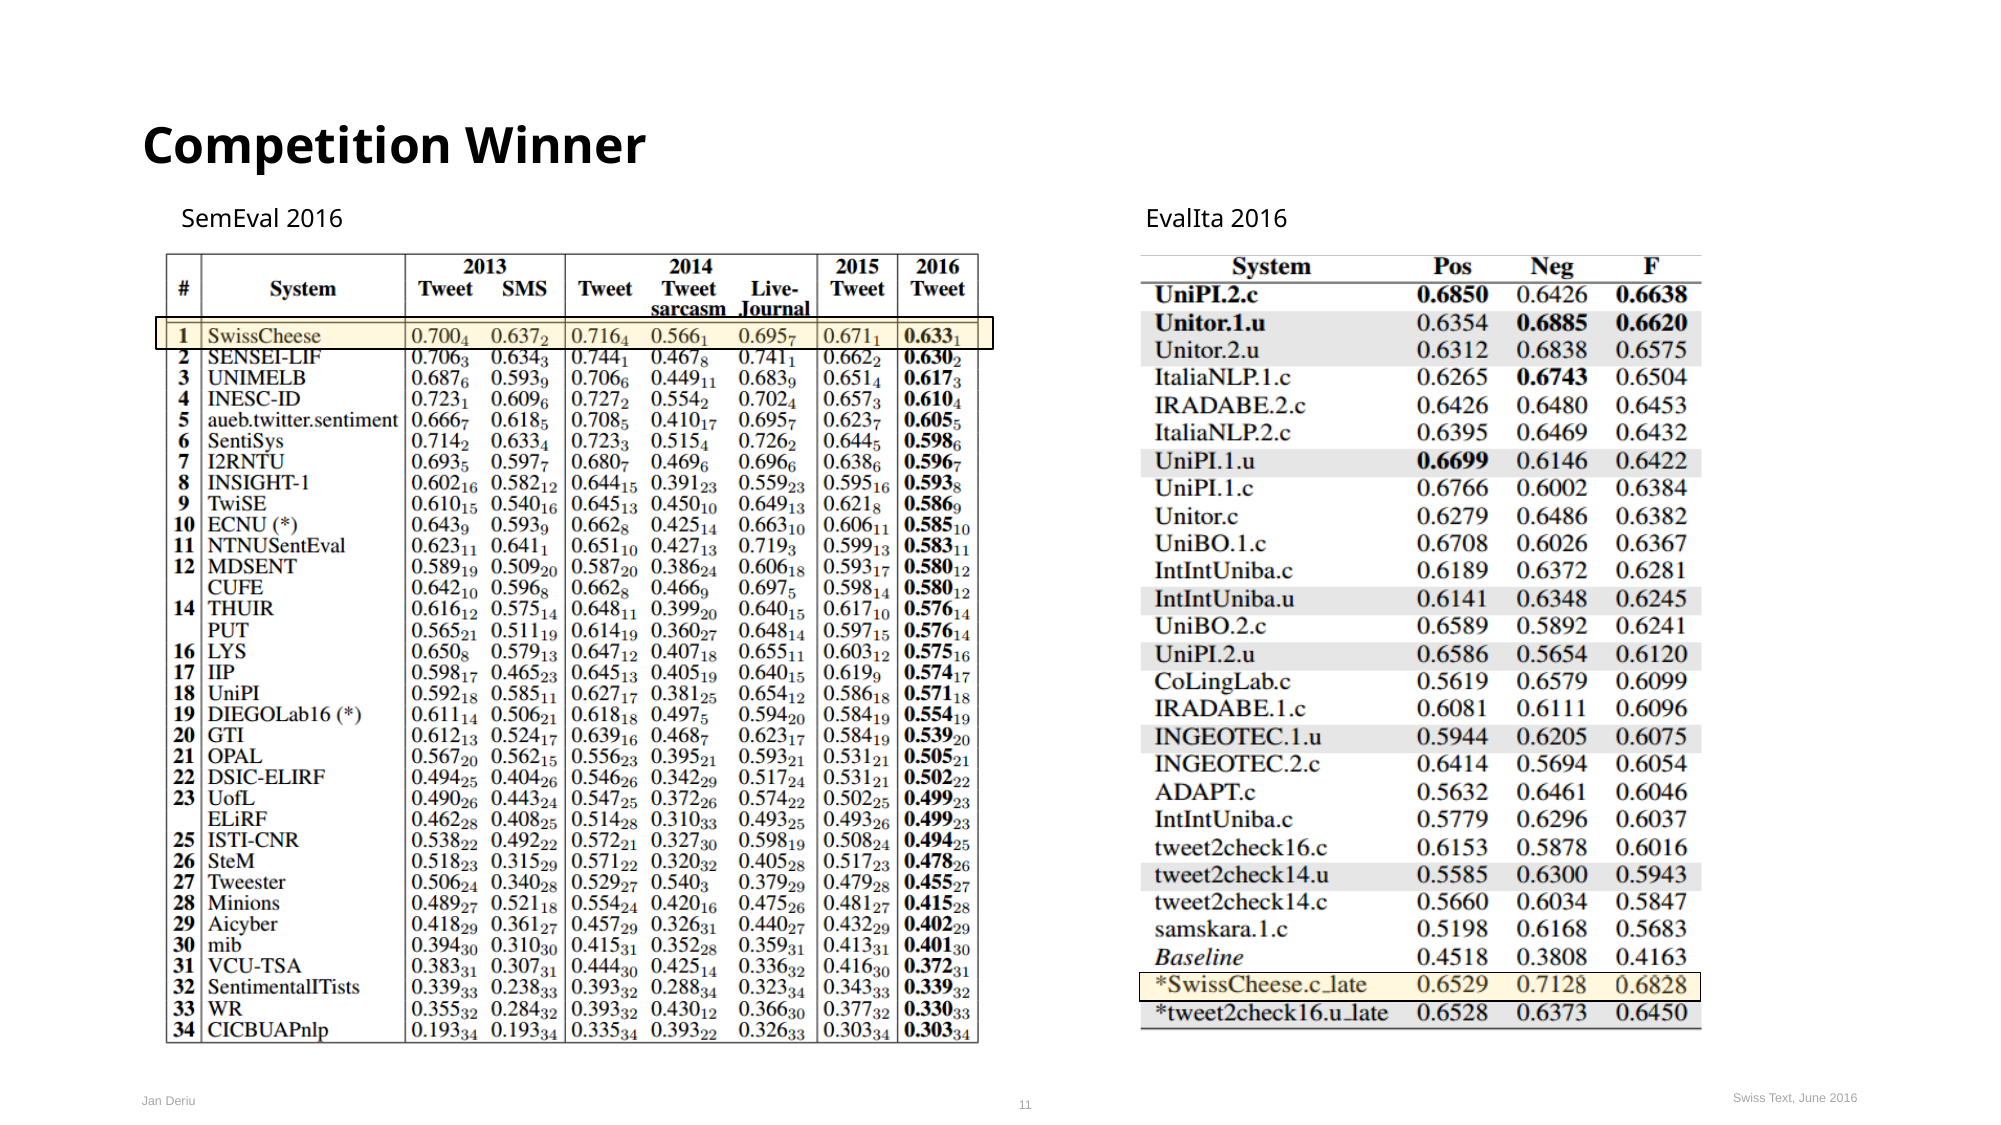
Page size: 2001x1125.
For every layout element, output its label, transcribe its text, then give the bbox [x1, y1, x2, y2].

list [141, 228, 994, 1047]
text_box SemEval 2016 [166, 195, 359, 226]
picture [1069, 255, 1723, 1063]
title Competition Winner [142, 113, 1537, 241]
text_box EvalIta 2016 [1130, 194, 1303, 240]
